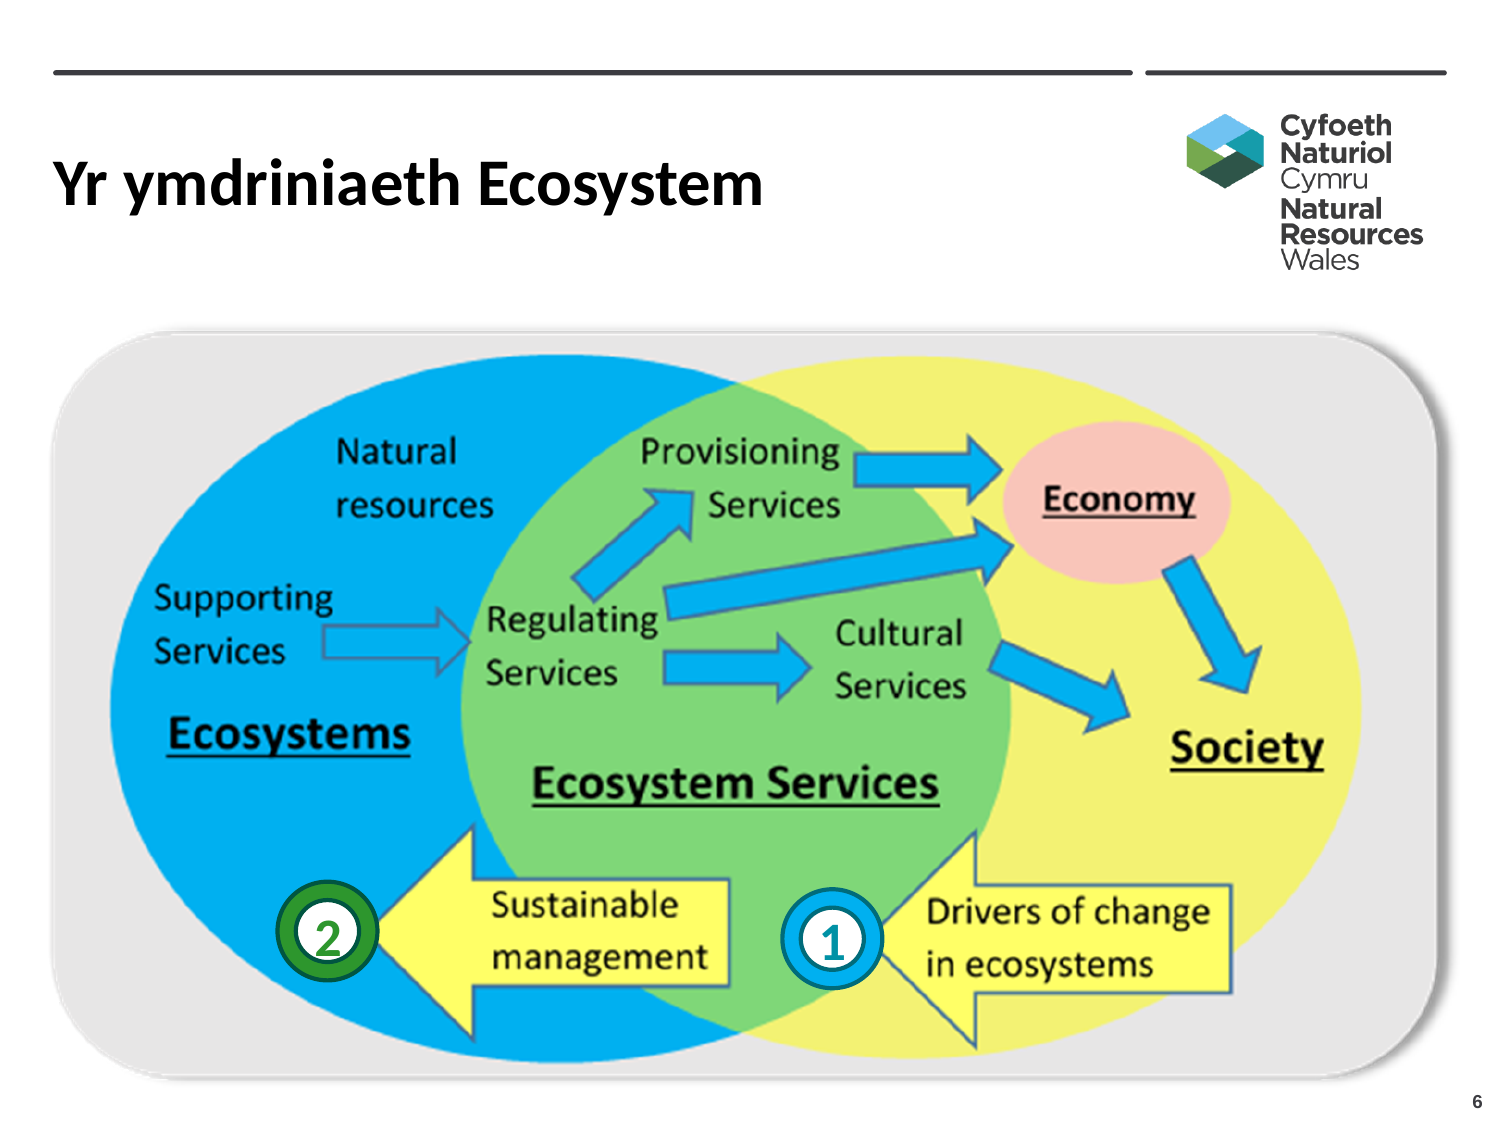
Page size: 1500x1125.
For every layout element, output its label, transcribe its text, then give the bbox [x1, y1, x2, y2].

title Yr ymdriniaeth Ecosystem [53, 78, 1133, 279]
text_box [277, 881, 378, 981]
slide_number 6 [1132, 1052, 1483, 1112]
picture [47, 319, 1471, 1095]
picture [1168, 95, 1441, 288]
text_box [782, 888, 883, 989]
